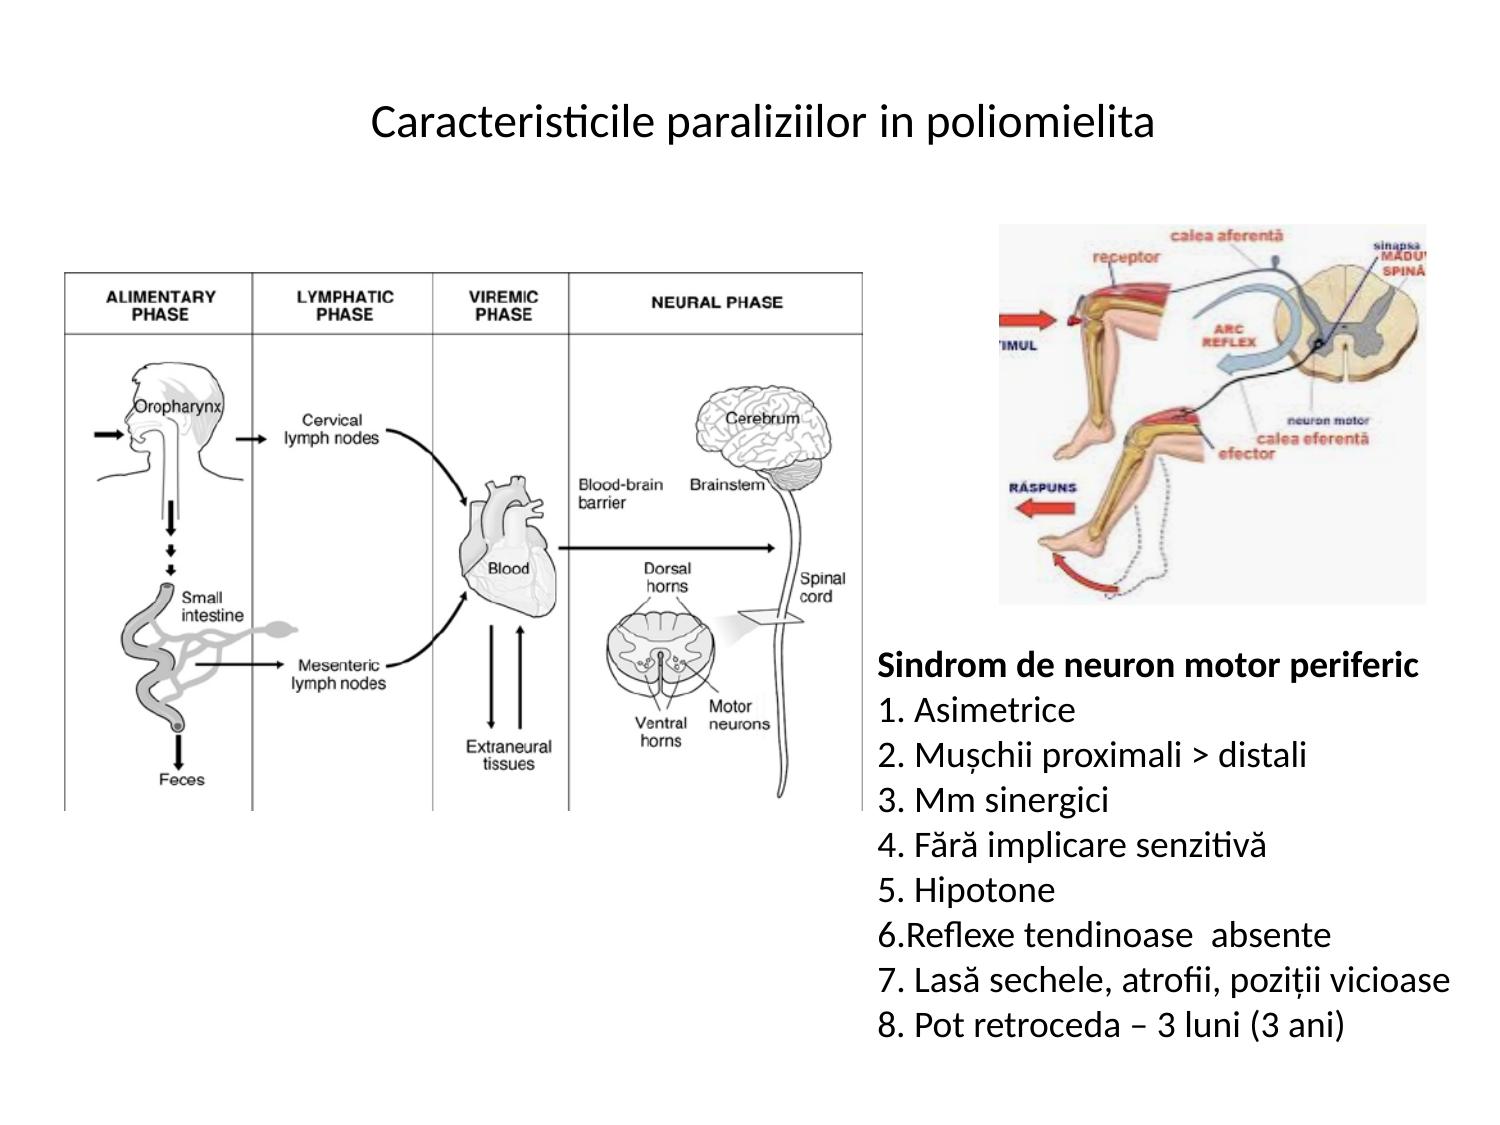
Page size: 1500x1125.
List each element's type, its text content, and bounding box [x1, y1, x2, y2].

title Caracteristicile paraliziilor in poliomielita [63, 24, 1464, 213]
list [999, 224, 1438, 611]
text_box Sindrom de neuron motor periferic 1. Asimetrice 2. Mușchii proximali > distali 3. Mm sinergici 4. Fără implicare senzitivă 5. Hipotone 6.Reflexe tendinoase absente 7. Lasă sechele, atrofii, poziții vicioase 8. Pot retroceda – 3 luni (3 ani) [862, 587, 1488, 1098]
picture [63, 271, 863, 811]
